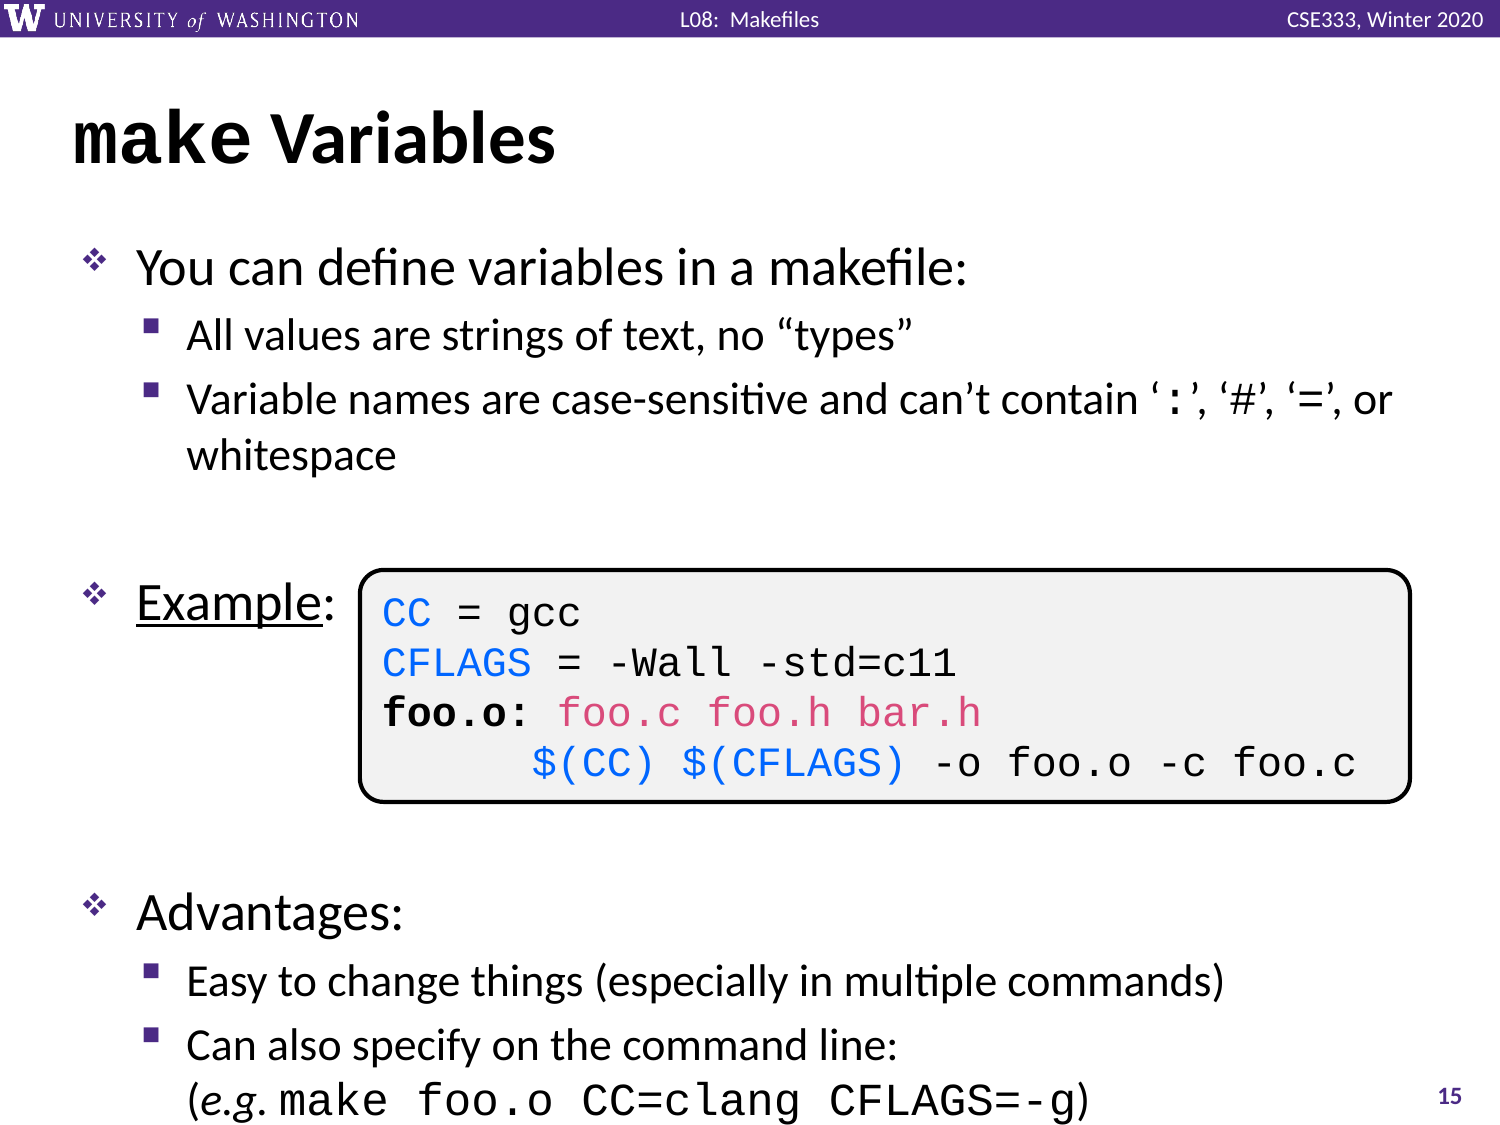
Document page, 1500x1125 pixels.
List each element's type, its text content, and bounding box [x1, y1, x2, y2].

slide_number 15 [1400, 1065, 1500, 1125]
text_box CC = gcc CFLAGS = -Wall -std=c11 foo.o: foo.c foo.h bar.h $(CC) $(CFLAGS) -o foo.o -c foo.c [359, 569, 1410, 802]
title make Variables [58, 71, 1438, 197]
list You can define variables in a makefile: All values are strings of text, no “types” Variable names are case-sensitive and can’t contain ‘:’, ‘#’, ‘=’, or whitespace Example: Advantages: Easy to change things (especially in multiple commands) Can also specify on the command line: (e.g. make foo.o CC=clang CFLAGS=-g) [64, 223, 1438, 1040]
picture [4, 4, 358, 32]
